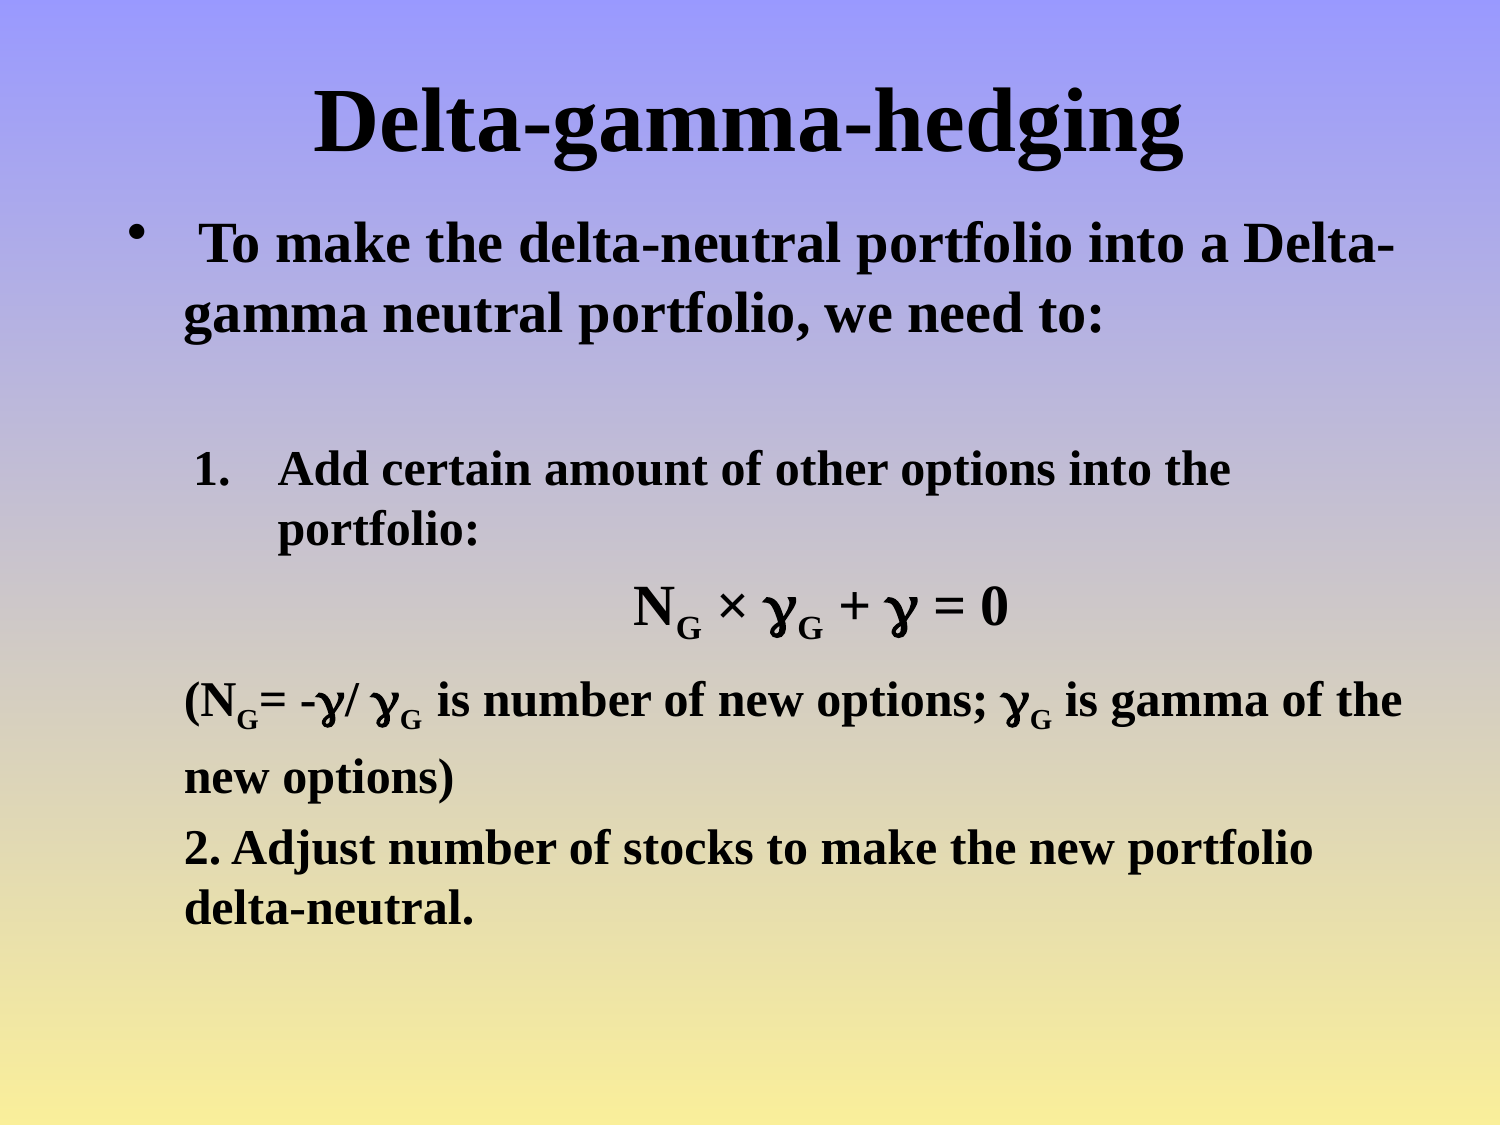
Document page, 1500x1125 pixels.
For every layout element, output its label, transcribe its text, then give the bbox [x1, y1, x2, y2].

title Delta-gamma-hedging [112, 66, 1388, 163]
list To make the delta-neutral portfolio into a Delta-gamma neutral portfolio, we need to: Add certain amount of other options into the portfolio: NG × G +  = 0 (NG= -/ G is number of new options; G is gamma of the new options) 2. Adjust number of stocks to make the new portfolio delta-neutral. [112, 196, 1447, 1000]
